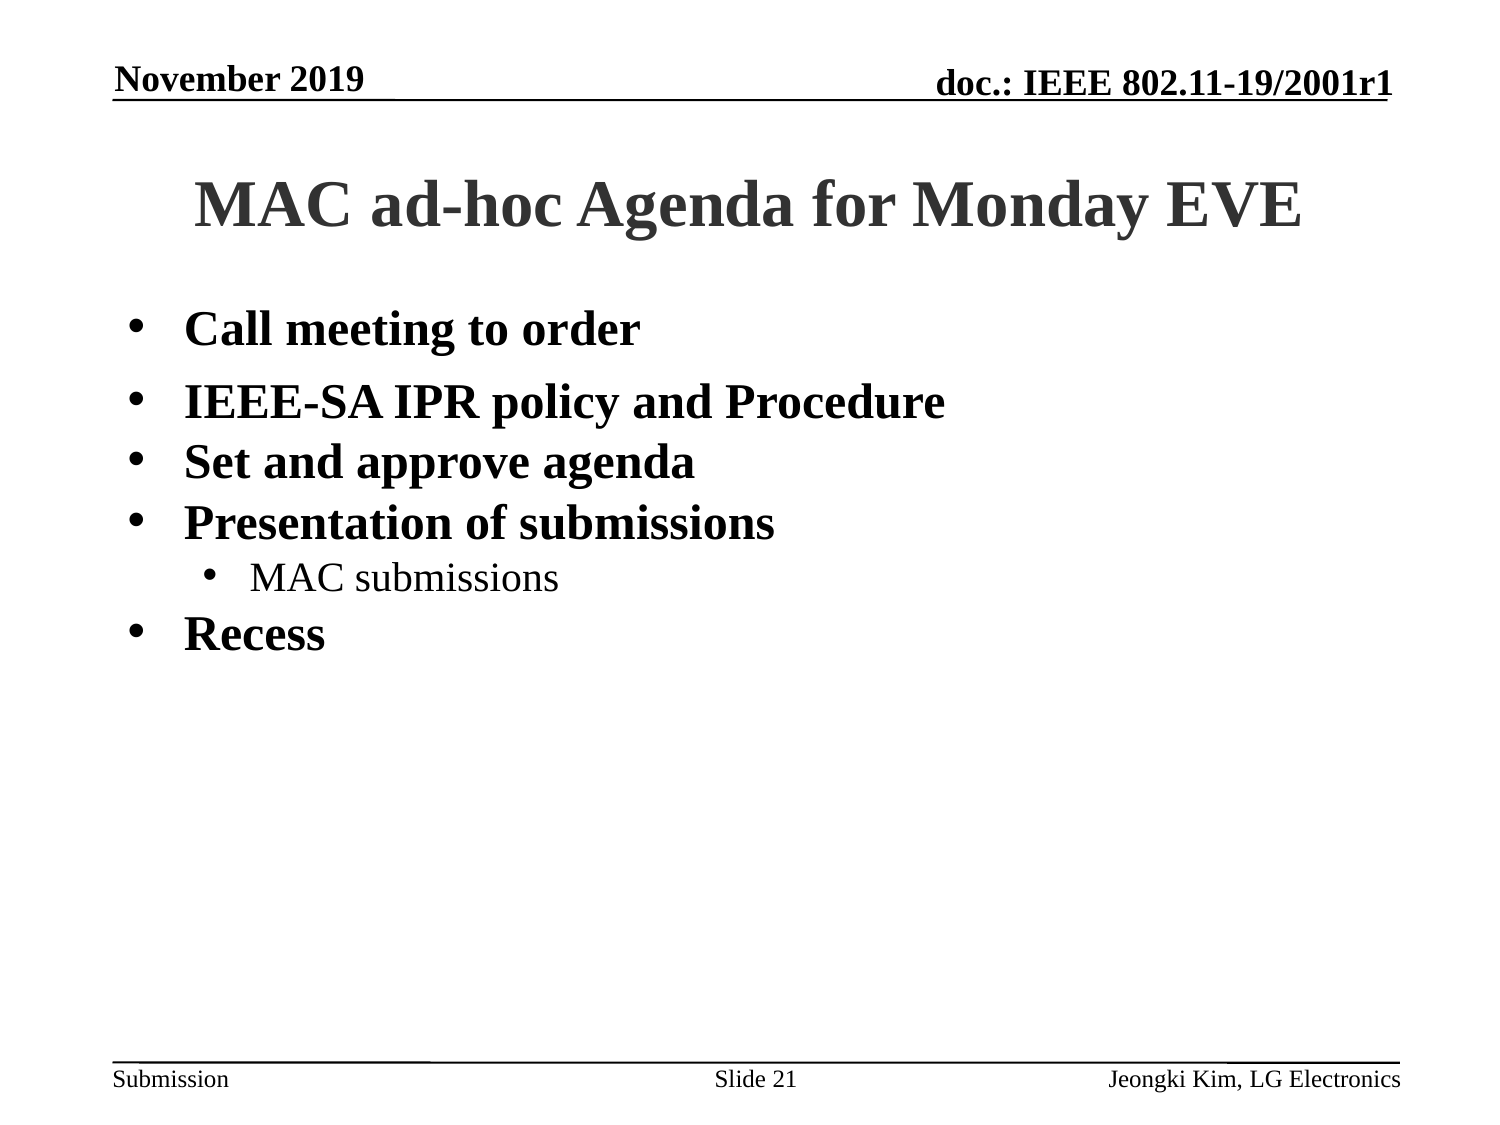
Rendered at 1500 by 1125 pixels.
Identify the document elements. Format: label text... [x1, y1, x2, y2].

title MAC ad-hoc Agenda for Monday EVE [62, 112, 1438, 288]
list Call meeting to order IEEE-SA IPR policy and Procedure Set and approve agenda Presentation of submissions MAC submissions Recess [112, 299, 1388, 975]
slide_number Slide 21 [712, 1061, 800, 1123]
footer Jeongki Kim, LG Electronics [878, 1061, 1402, 1093]
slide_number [114, 54, 423, 100]
